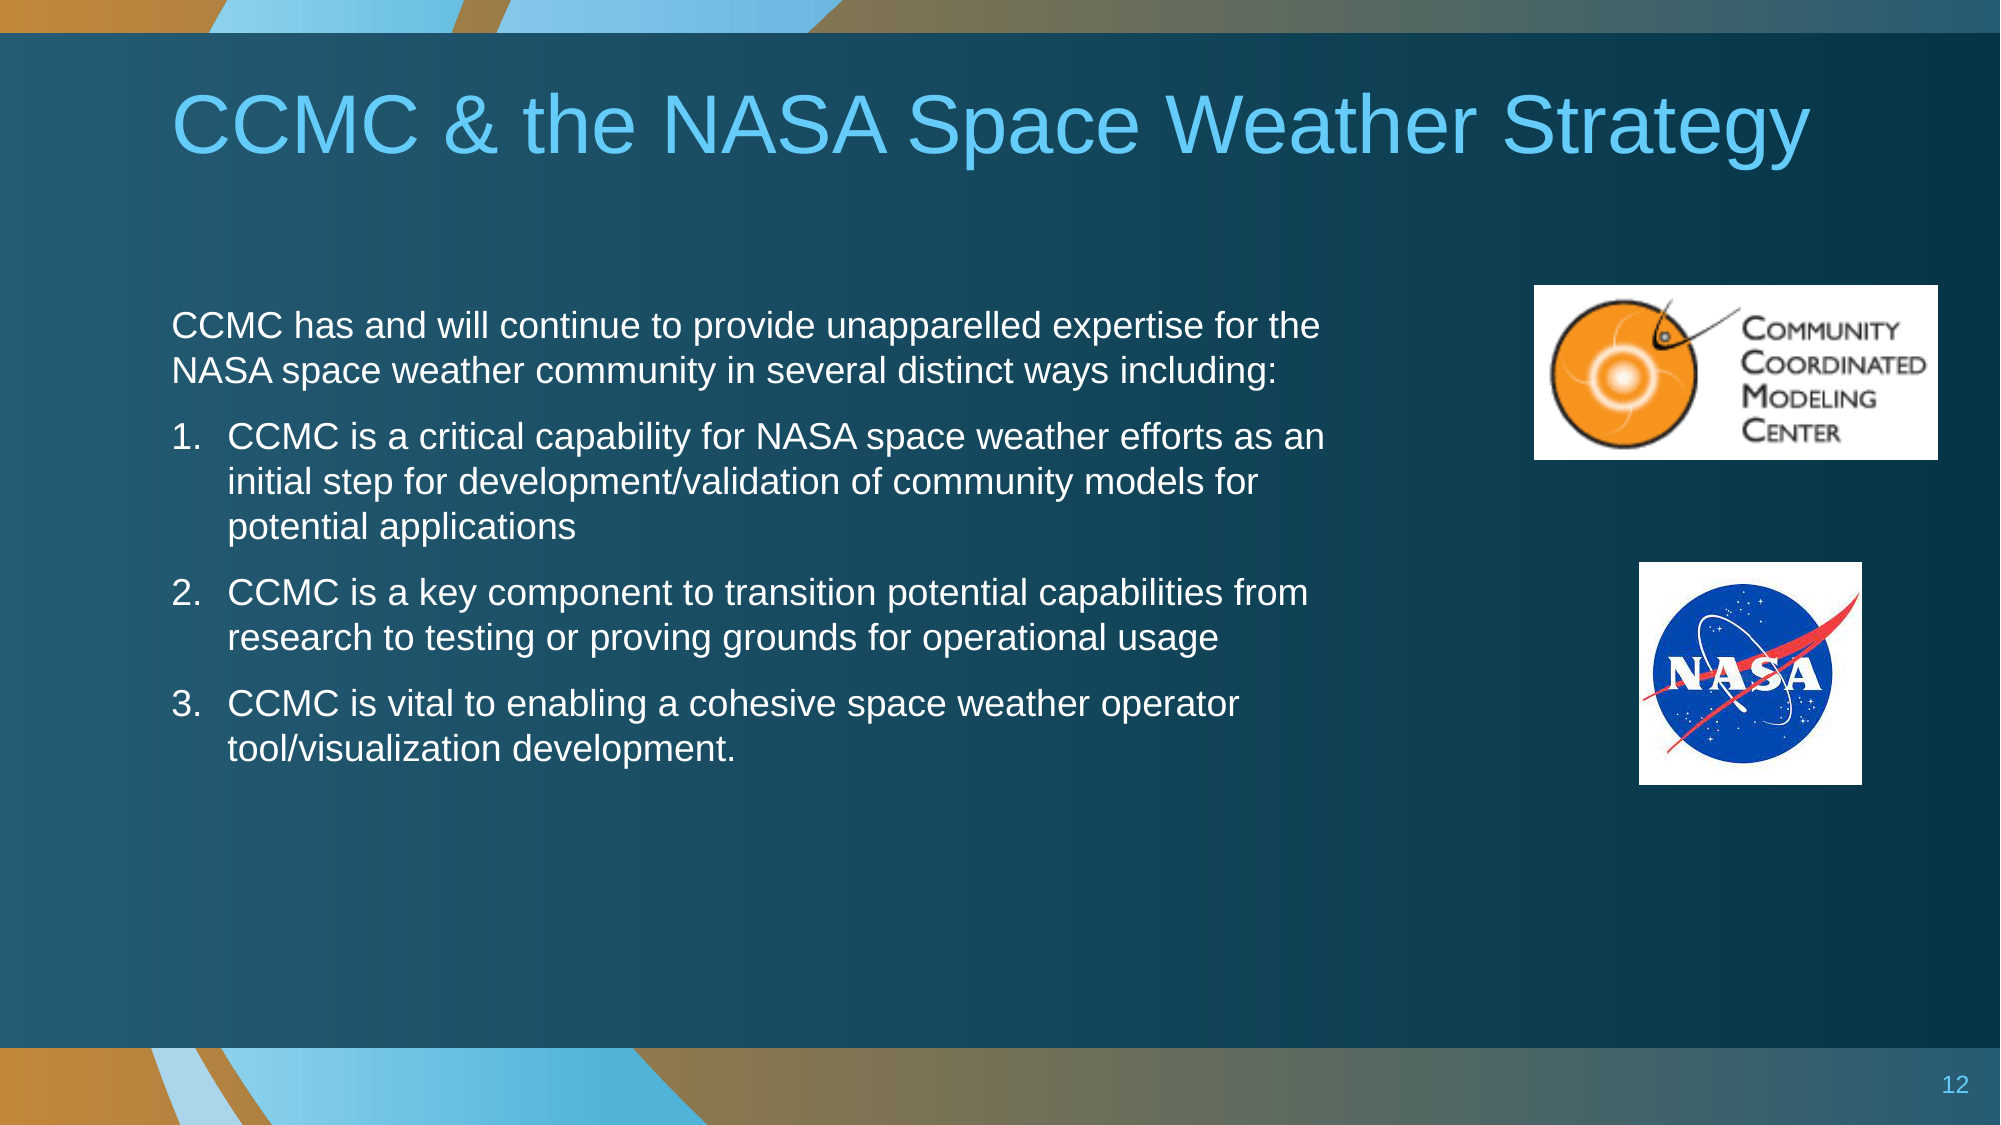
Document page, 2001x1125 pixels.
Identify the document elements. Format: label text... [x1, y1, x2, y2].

picture [1534, 285, 1938, 460]
slide_number 12 [1534, 1053, 1985, 1114]
list CCMC has and will continue to provide unapparelled expertise for the NASA space weather community in several distinct ways including: CCMC is a critical capability for NASA space weather efforts as an initial step for development/validation of community models for potential applications CCMC is a key component to transition potential capabilities from research to testing or proving grounds for operational usage CCMC is vital to enabling a cohesive space weather operator tool/visualization development. [156, 293, 1400, 966]
picture [1639, 562, 1862, 785]
title CCMC & the NASA Space Weather Strategy [156, 73, 1862, 180]
